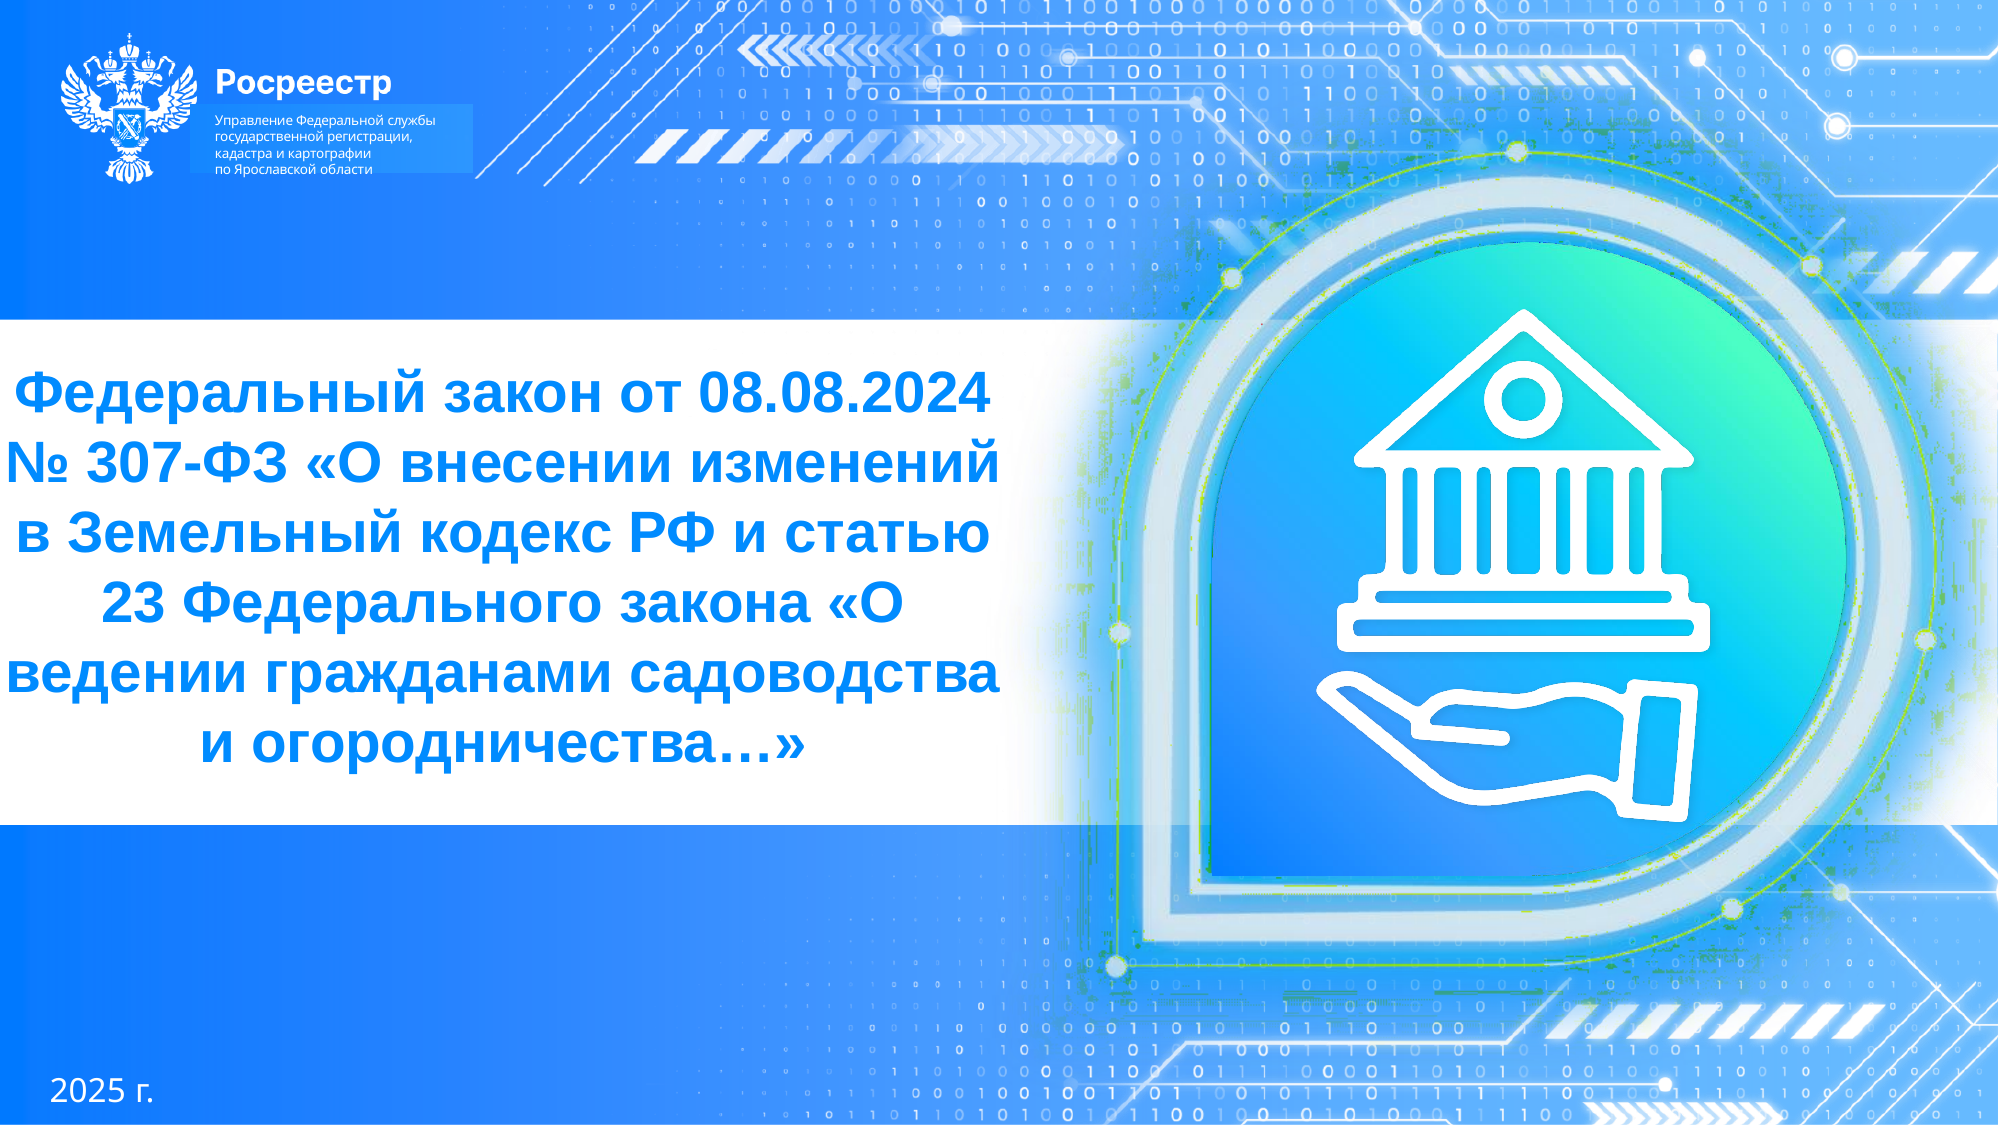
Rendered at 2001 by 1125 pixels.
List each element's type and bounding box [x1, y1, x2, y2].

text_box [0, 0, 1998, 1125]
picture [1315, 309, 1711, 823]
picture [1315, 309, 1326, 318]
